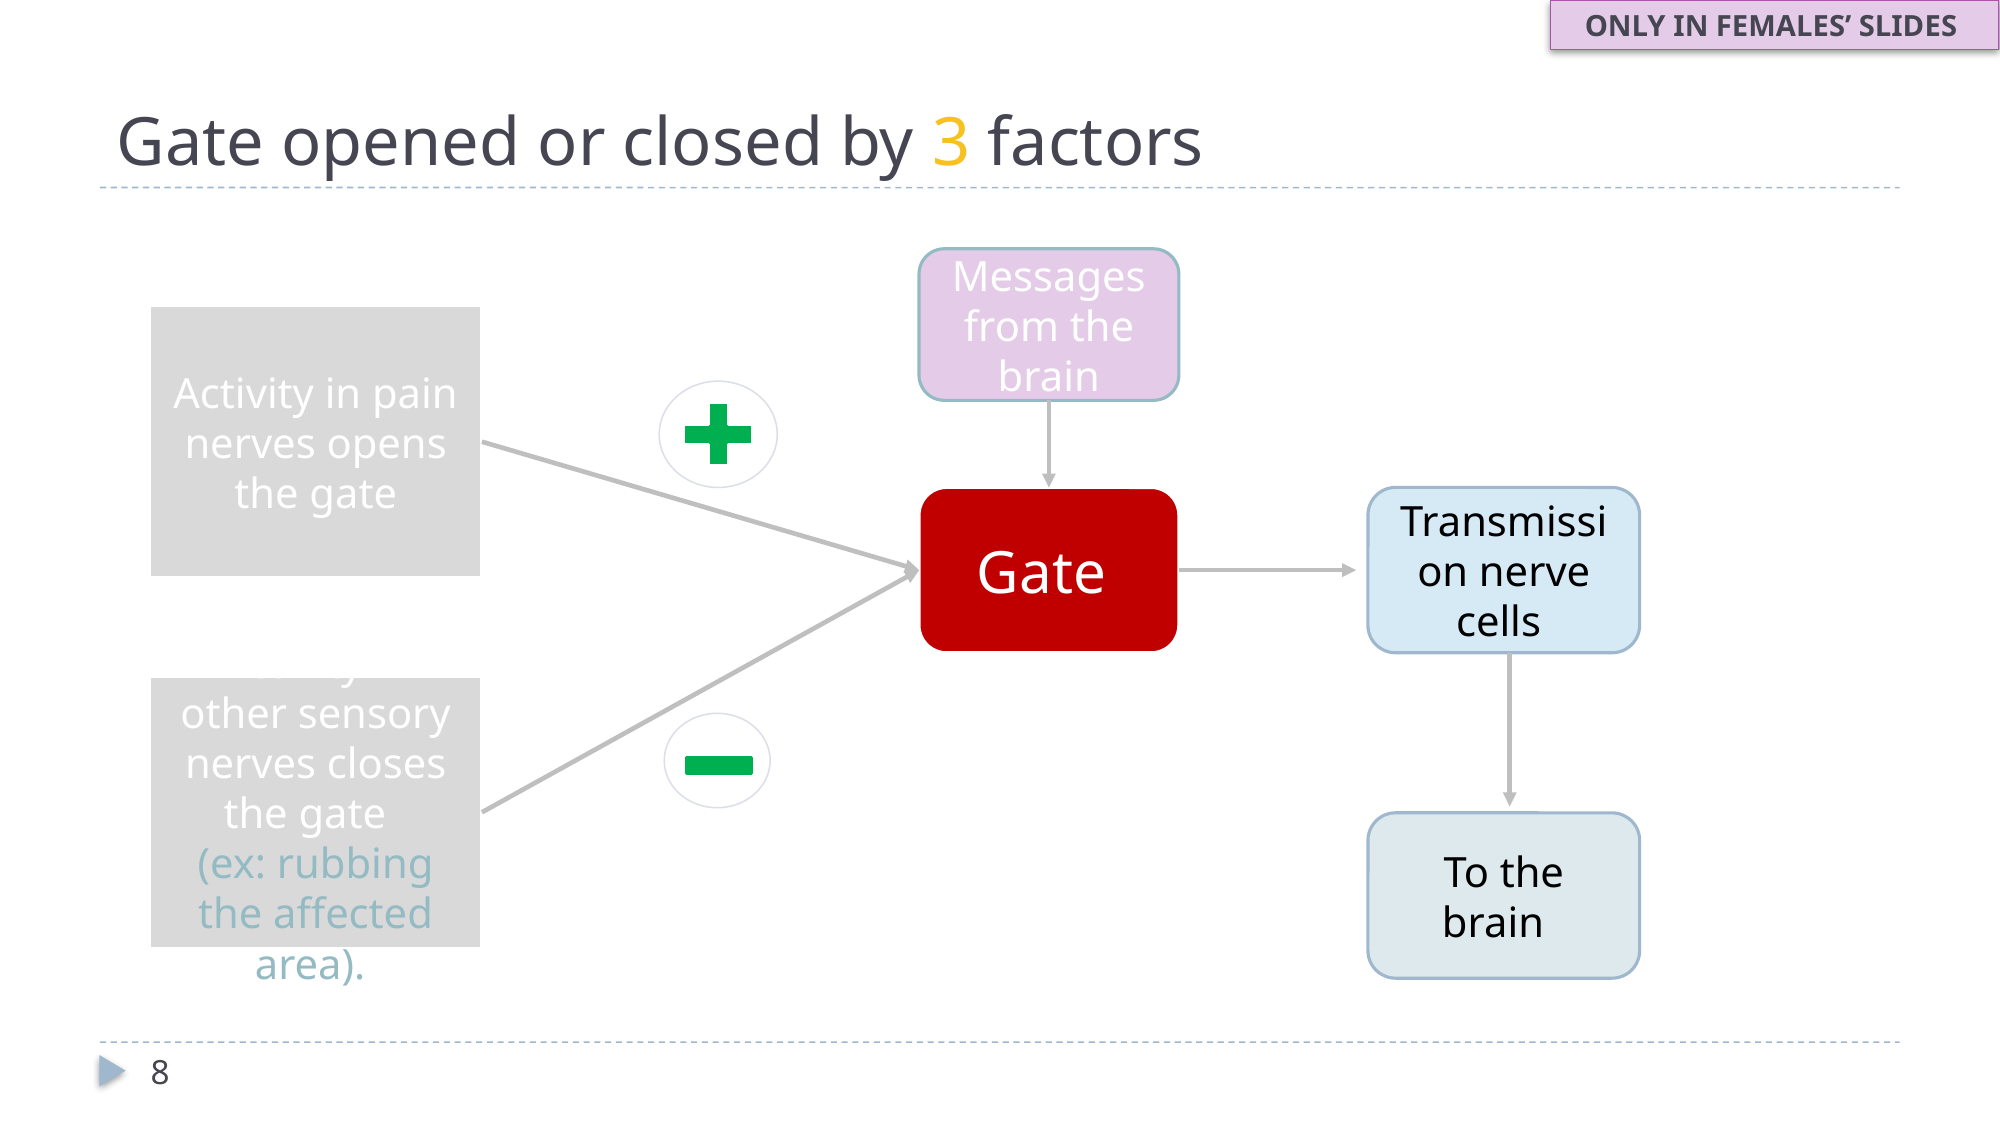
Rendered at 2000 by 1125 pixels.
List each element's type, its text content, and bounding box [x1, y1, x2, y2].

text_box Messages from the brain [917, 247, 1181, 402]
text_box Activity in other sensory nerves closes the gate (ex: rubbing the affected area). [148, 675, 484, 950]
text_box [659, 381, 778, 441]
slide_number 8 [133, 1042, 568, 1103]
text_box Gate [926, 485, 1181, 655]
title Gate opened or closed by 3 factors [99, 24, 1900, 188]
text_box ONLY IN FEMALES’ SLIDES [1550, 0, 2000, 50]
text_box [481, 441, 920, 571]
text_box Activity in pain nerves opens the gate [148, 304, 484, 579]
text_box To the brain [1366, 811, 1642, 980]
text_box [481, 582, 920, 813]
text_box Transmission nerve cells [1366, 485, 1642, 655]
